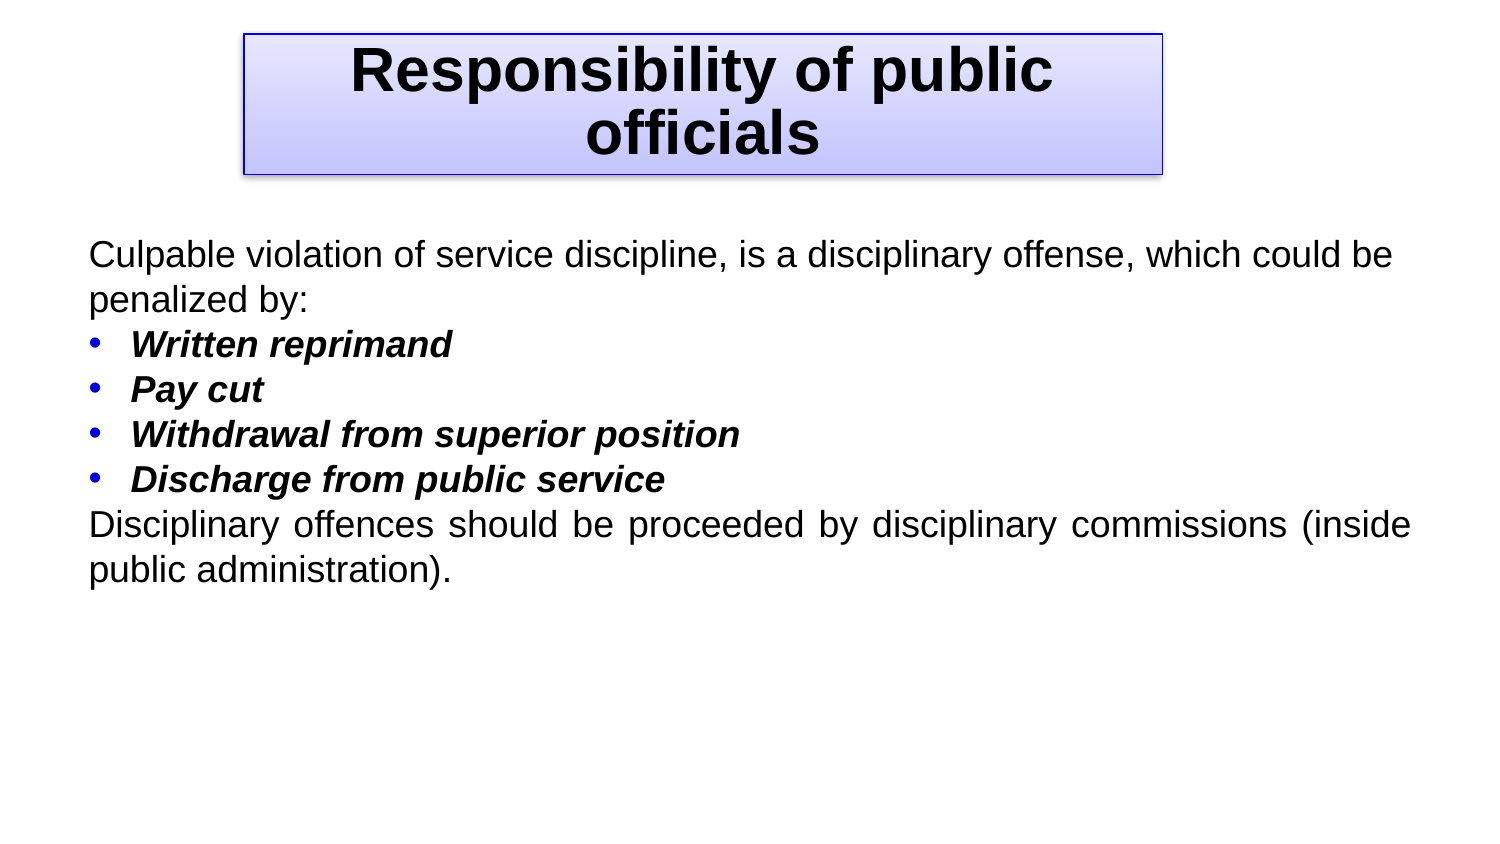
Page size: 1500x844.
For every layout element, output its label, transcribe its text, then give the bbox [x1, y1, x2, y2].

title Responsibility of public officials [243, 33, 1163, 175]
list Culpable violation of service discipline, is a disciplinary offense, which could be penalized by: Written reprimand Pay cut Withdrawal from superior position Discharge from public service Disciplinary offences should be proceeded by disciplinary commissions (inside public administration). [88, 230, 1412, 718]
